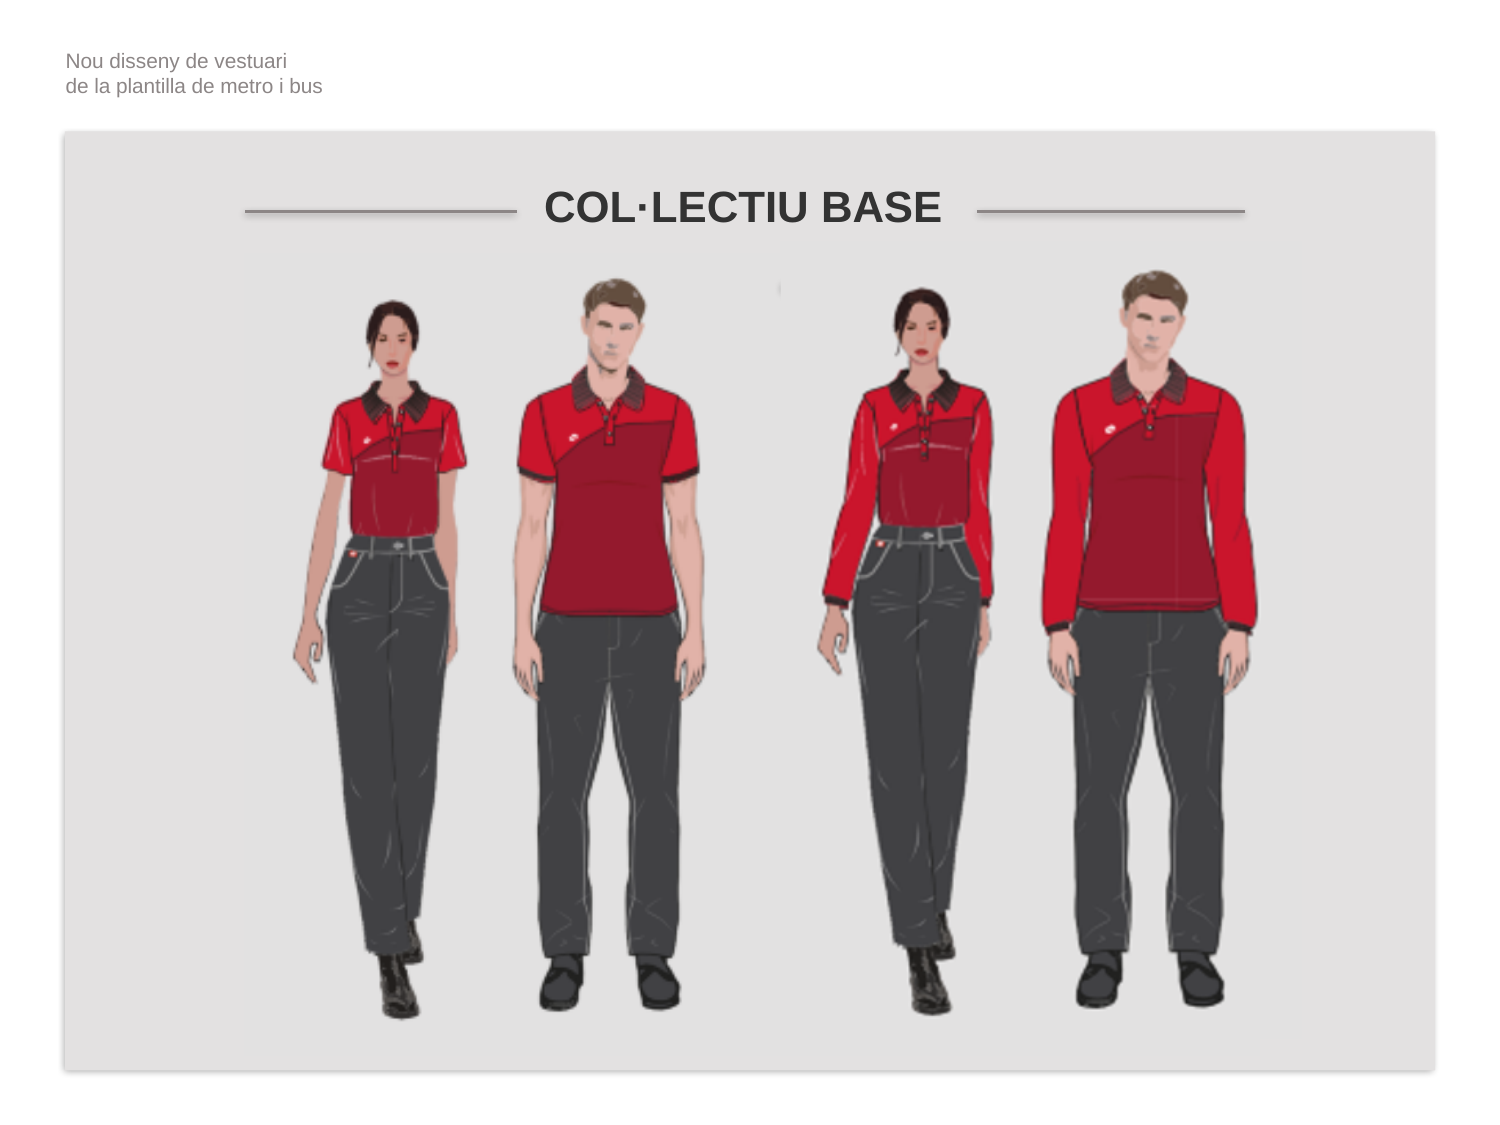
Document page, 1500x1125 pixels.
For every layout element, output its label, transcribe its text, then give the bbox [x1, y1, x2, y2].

picture [244, 240, 1302, 1056]
text_box Nou disseny de vestuari de la plantilla de metro i bus [65, 47, 335, 123]
text_box [64, 131, 1436, 1071]
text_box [244, 171, 1246, 253]
